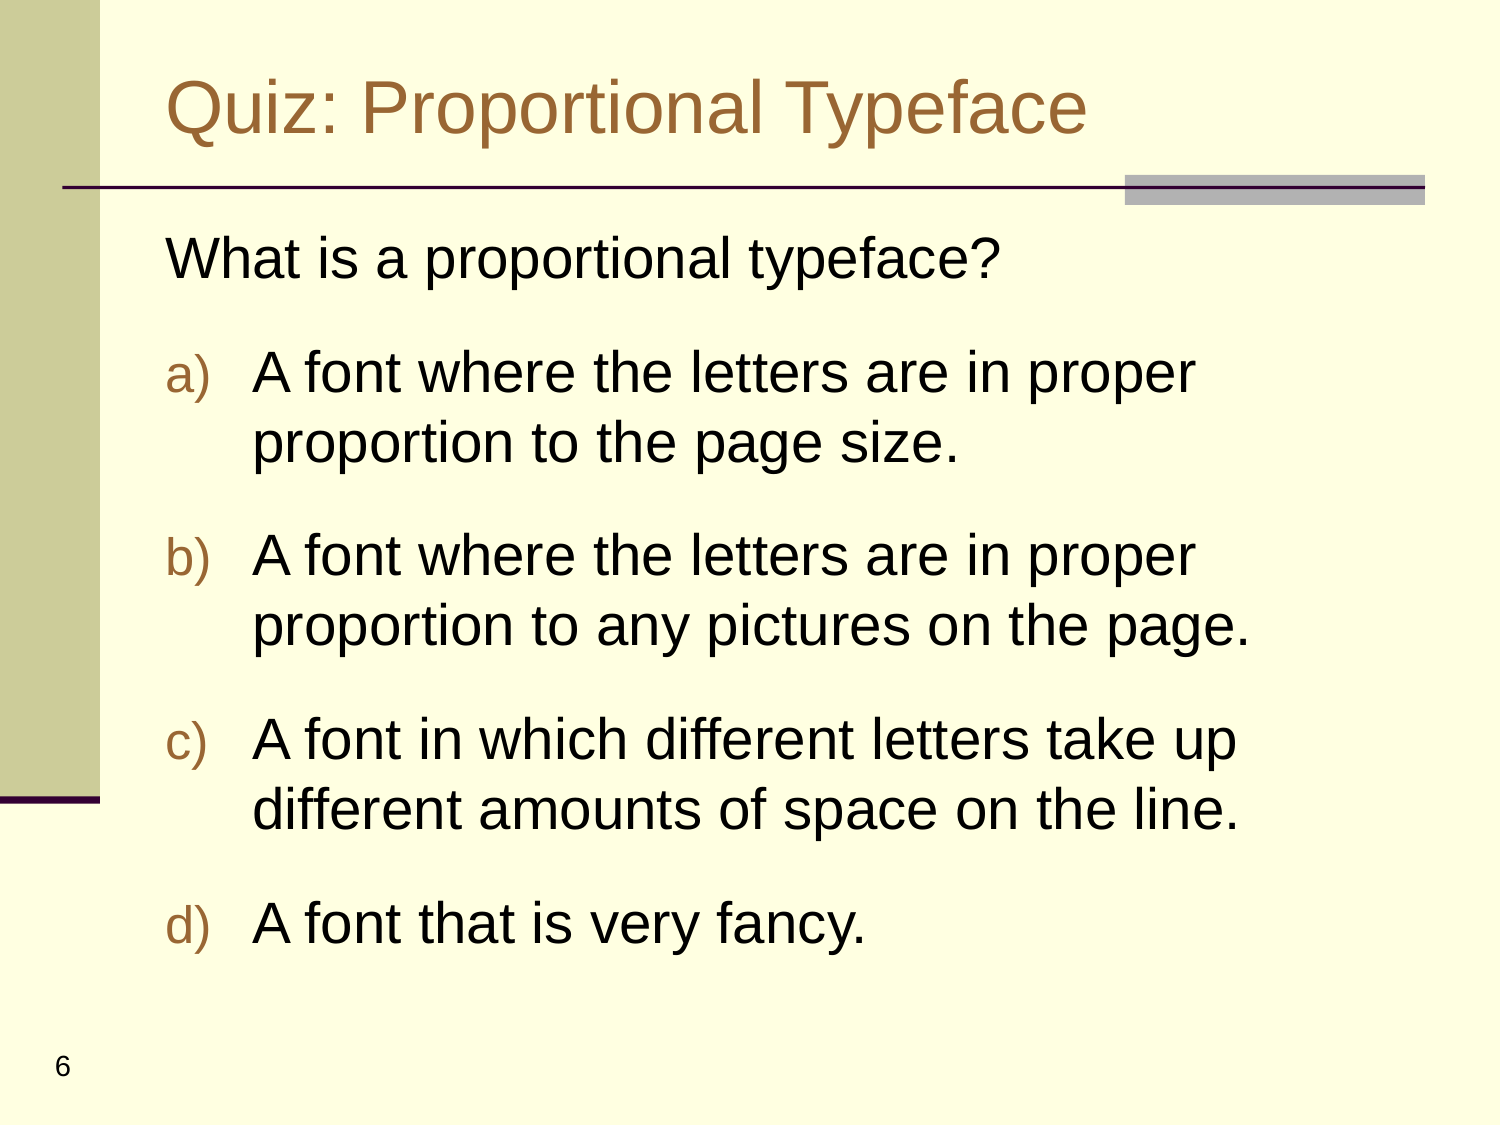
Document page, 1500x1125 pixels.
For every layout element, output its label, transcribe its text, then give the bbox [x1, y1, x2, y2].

slide_number 6 [23, 1039, 103, 1090]
title Quiz: Proportional Typeface [149, 45, 1426, 163]
list What is a proportional typeface? A font where the letters are in proper proportion to the page size. A font where the letters are in proper proportion to any pictures on the page. A font in which different letters take up different amounts of space on the line. A font that is very fancy. [149, 212, 1426, 1006]
